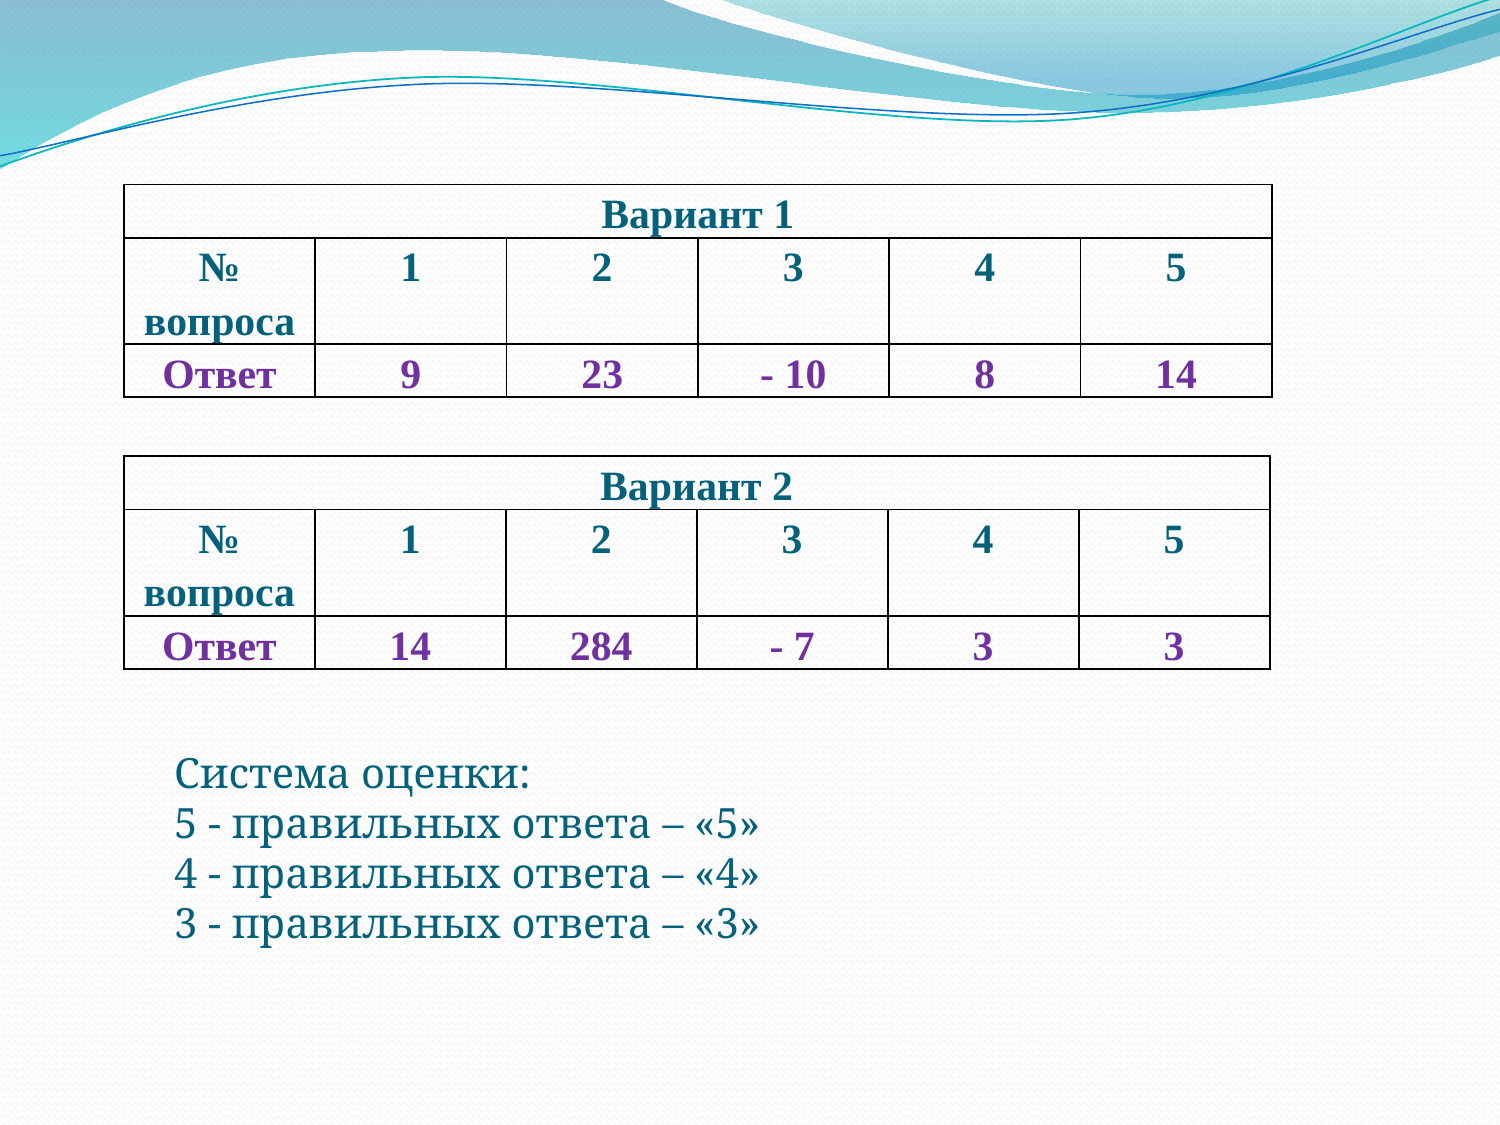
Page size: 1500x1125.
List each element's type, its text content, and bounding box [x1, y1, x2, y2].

table_cell 2 [507, 239, 697, 343]
table_cell 4 [889, 510, 1078, 615]
table_cell 3 [698, 510, 887, 615]
table_cell № вопроса [125, 239, 314, 343]
table_cell Ответ [125, 345, 314, 396]
table_cell 2 [507, 510, 696, 615]
table_cell 1 [316, 510, 505, 615]
table_cell - 7 [698, 617, 887, 668]
table_cell - 10 [699, 345, 888, 396]
table_header Вариант 2 [125, 457, 1269, 509]
text_box [0, 0, 1500, 75]
table_cell 3 [699, 239, 888, 343]
table_cell 5 [1080, 510, 1269, 615]
table_cell 14 [316, 617, 505, 668]
table_cell 8 [890, 345, 1080, 396]
table_cell № вопроса [125, 510, 314, 615]
table_cell 23 [507, 345, 697, 396]
table_cell 284 [507, 617, 696, 668]
table_cell 14 [1081, 345, 1271, 396]
table_cell 5 [1081, 239, 1271, 343]
table_cell 3 [889, 617, 1078, 668]
table_cell 4 [890, 239, 1080, 343]
text_box Система оценки: 5 - правильных ответа – «5» 4 - правильных ответа – «4» 3 - правильных ответа – «3» [159, 739, 910, 955]
table_cell 3 [1080, 617, 1269, 668]
table_cell 9 [316, 345, 506, 396]
table_header Вариант 1 [125, 185, 1271, 237]
table_cell 1 [316, 239, 506, 343]
table_cell Ответ [125, 617, 314, 668]
